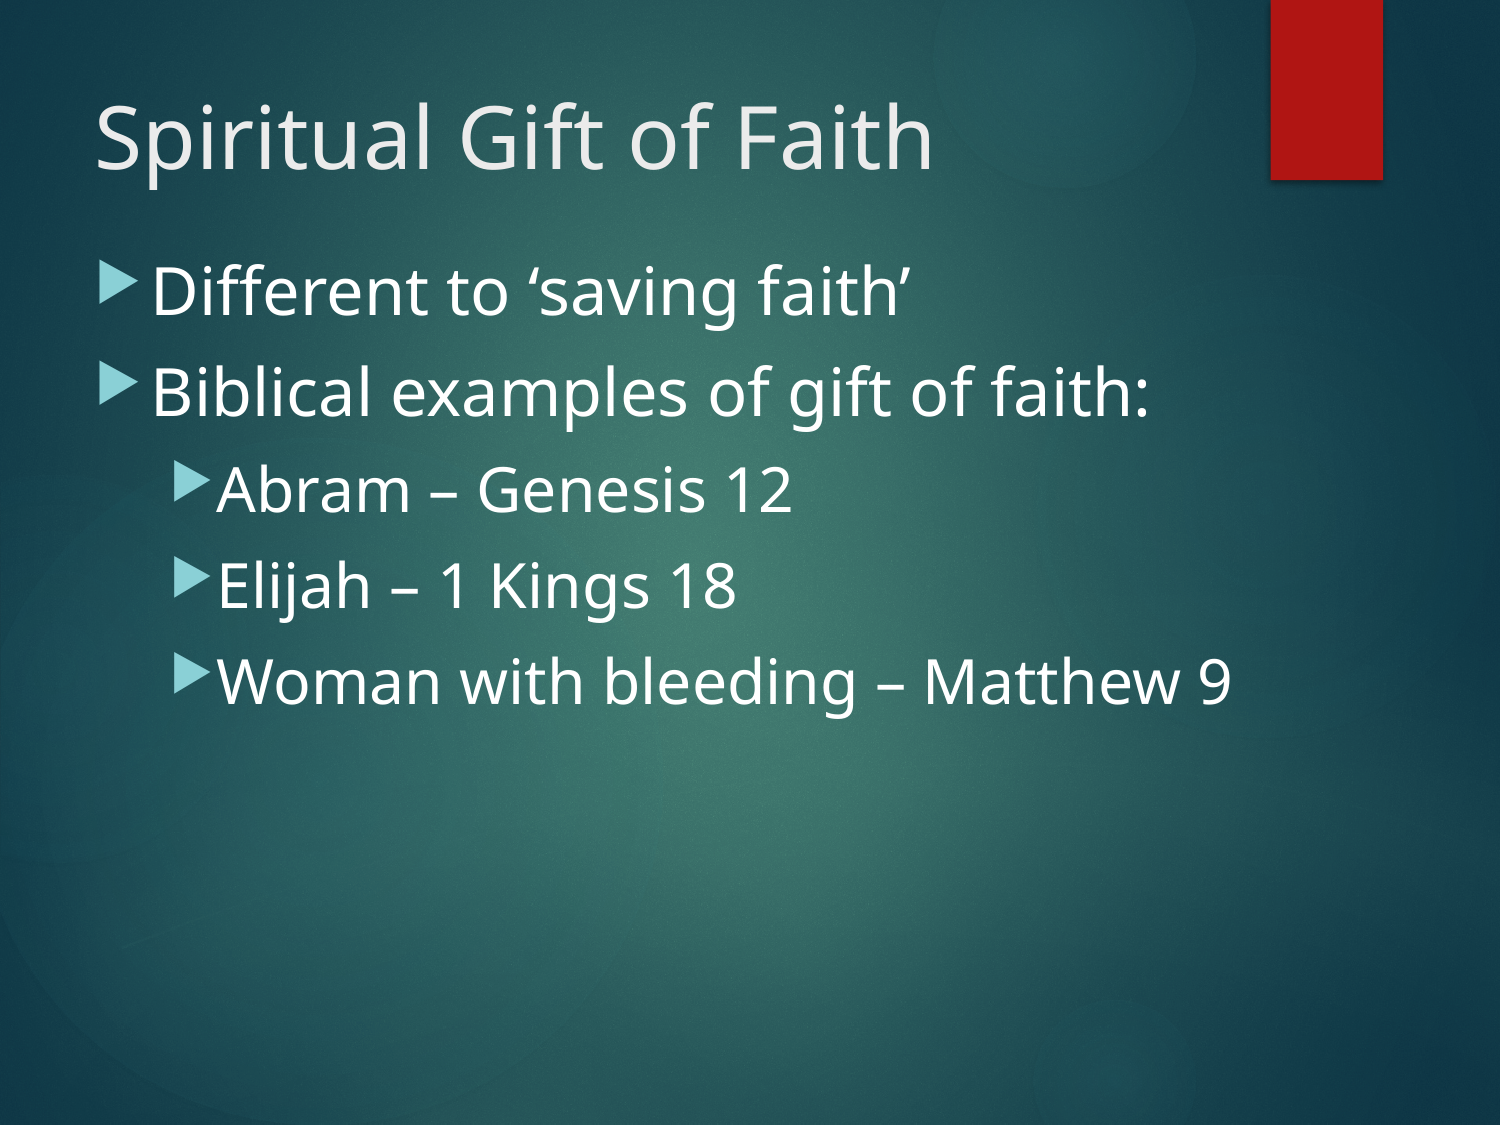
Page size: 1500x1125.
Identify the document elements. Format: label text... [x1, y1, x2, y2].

list Different to ‘saving faith’ Biblical examples of gift of faith: Abram – Genesis 12 Elijah – 1 Kings 18 Woman with bleeding – Matthew 9 [79, 241, 1342, 1074]
title Spiritual Gift of Faith [79, 74, 1237, 241]
